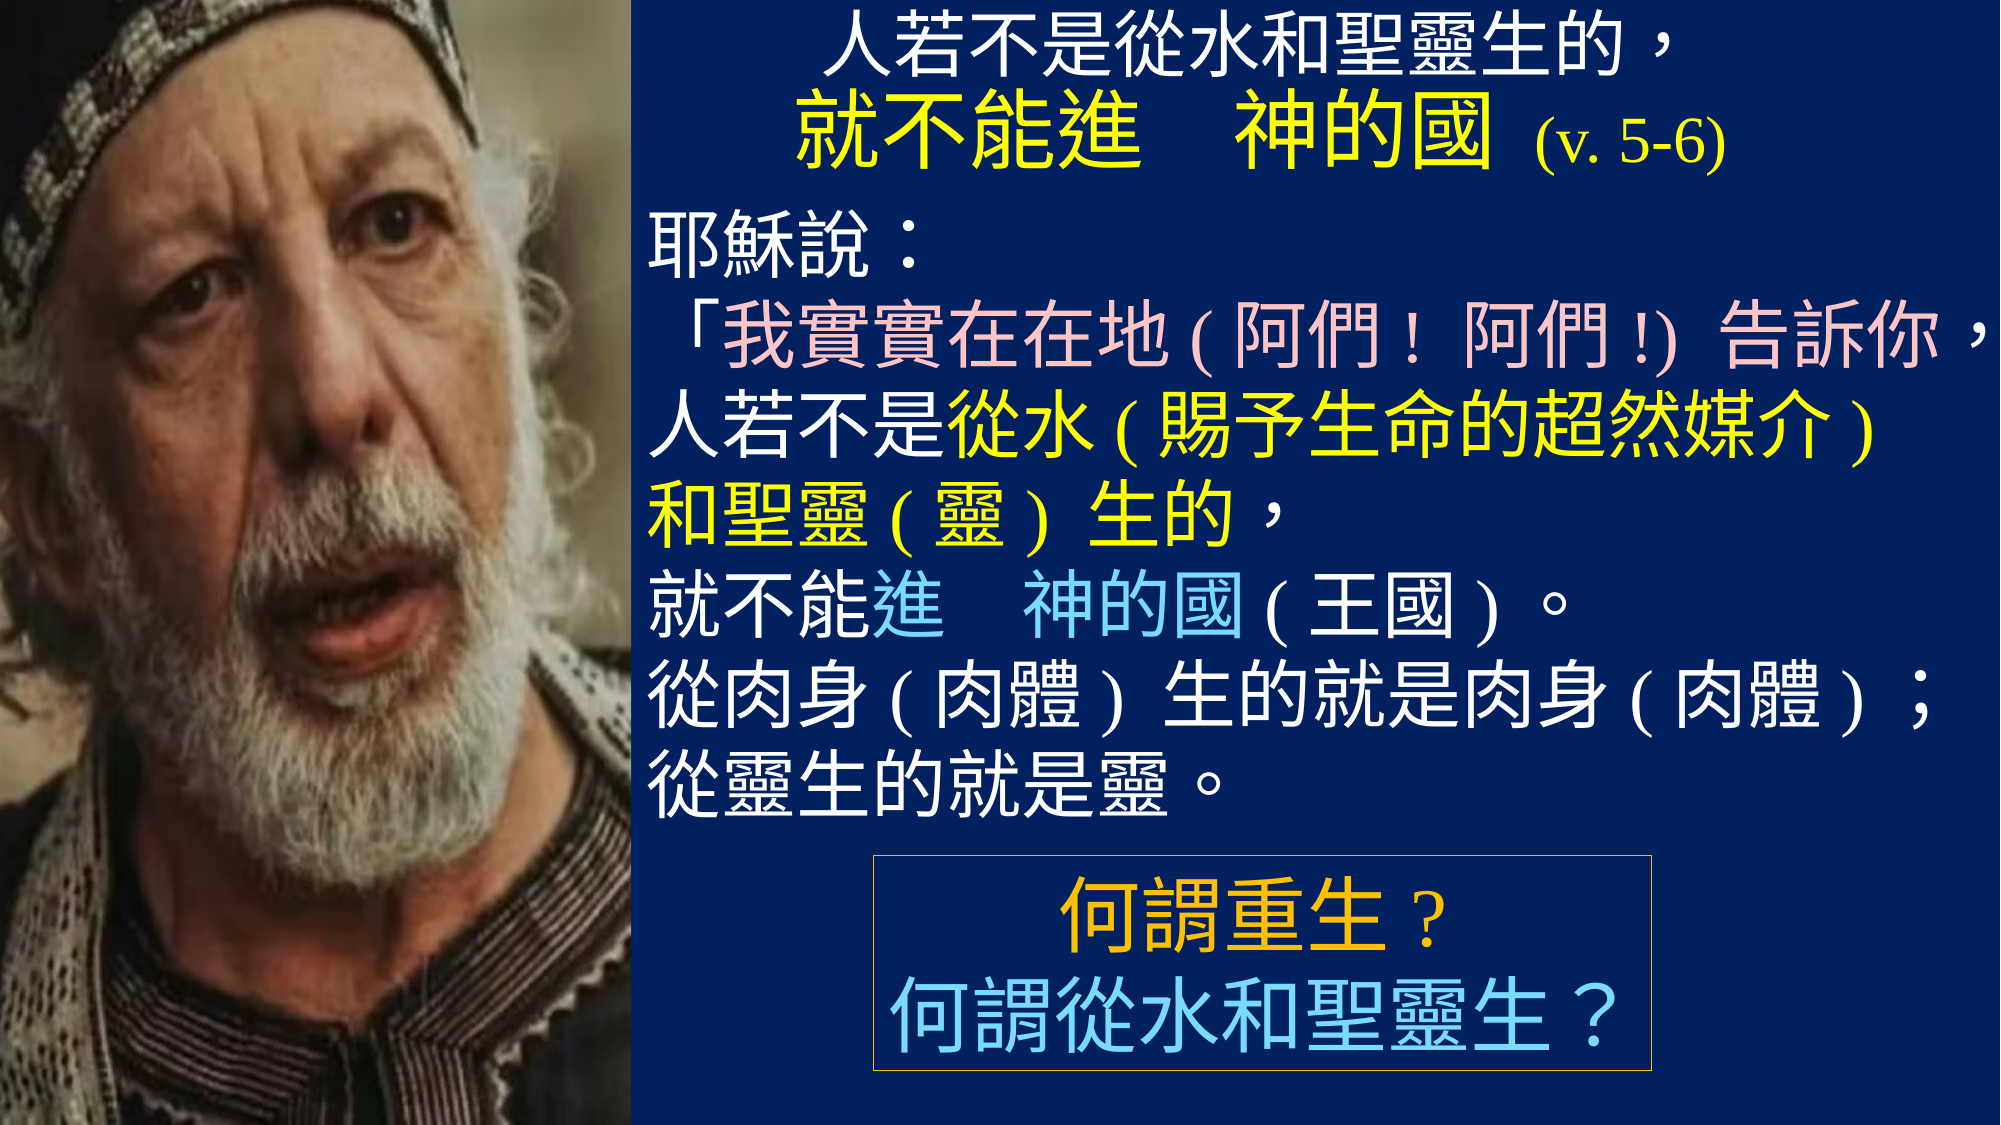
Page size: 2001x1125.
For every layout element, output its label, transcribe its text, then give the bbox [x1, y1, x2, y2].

list 耶穌說： 「我實實在在地(阿們! 阿們!) 告訴你， 人若不是從水(賜予生命的超然媒介) 和聖靈(靈) 生的， 就不能進 神的國(王國)。 從肉身(肉體) 生的就是肉身(肉體)； 從靈生的就是靈。 [632, 189, 2000, 856]
text_box 何謂重生? 何謂從水和聖靈生？ [873, 855, 1652, 1071]
title 人若不是從水和聖靈生的， 就不能進 神的國 (v. 5-6) [632, 0, 1890, 189]
picture [0, 0, 632, 1125]
